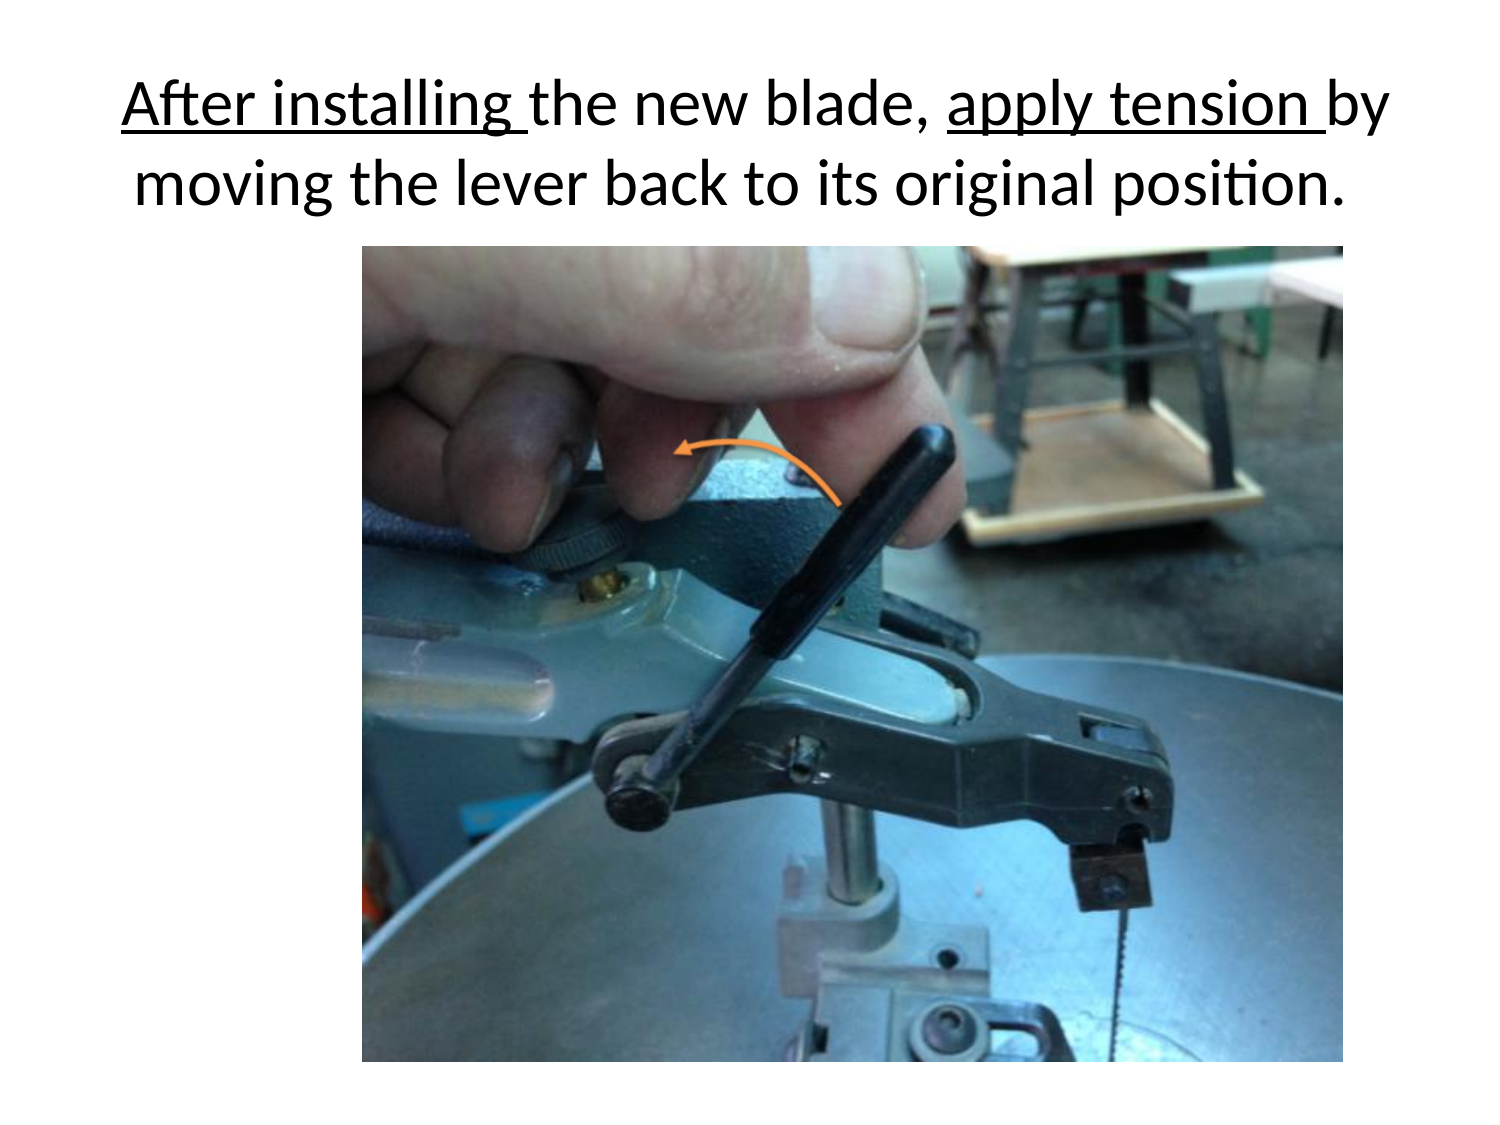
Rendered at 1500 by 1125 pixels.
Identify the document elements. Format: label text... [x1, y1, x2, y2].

picture [362, 246, 1343, 1062]
title After installing the new blade, apply tension by moving the lever back to its original position. [62, 45, 1450, 233]
